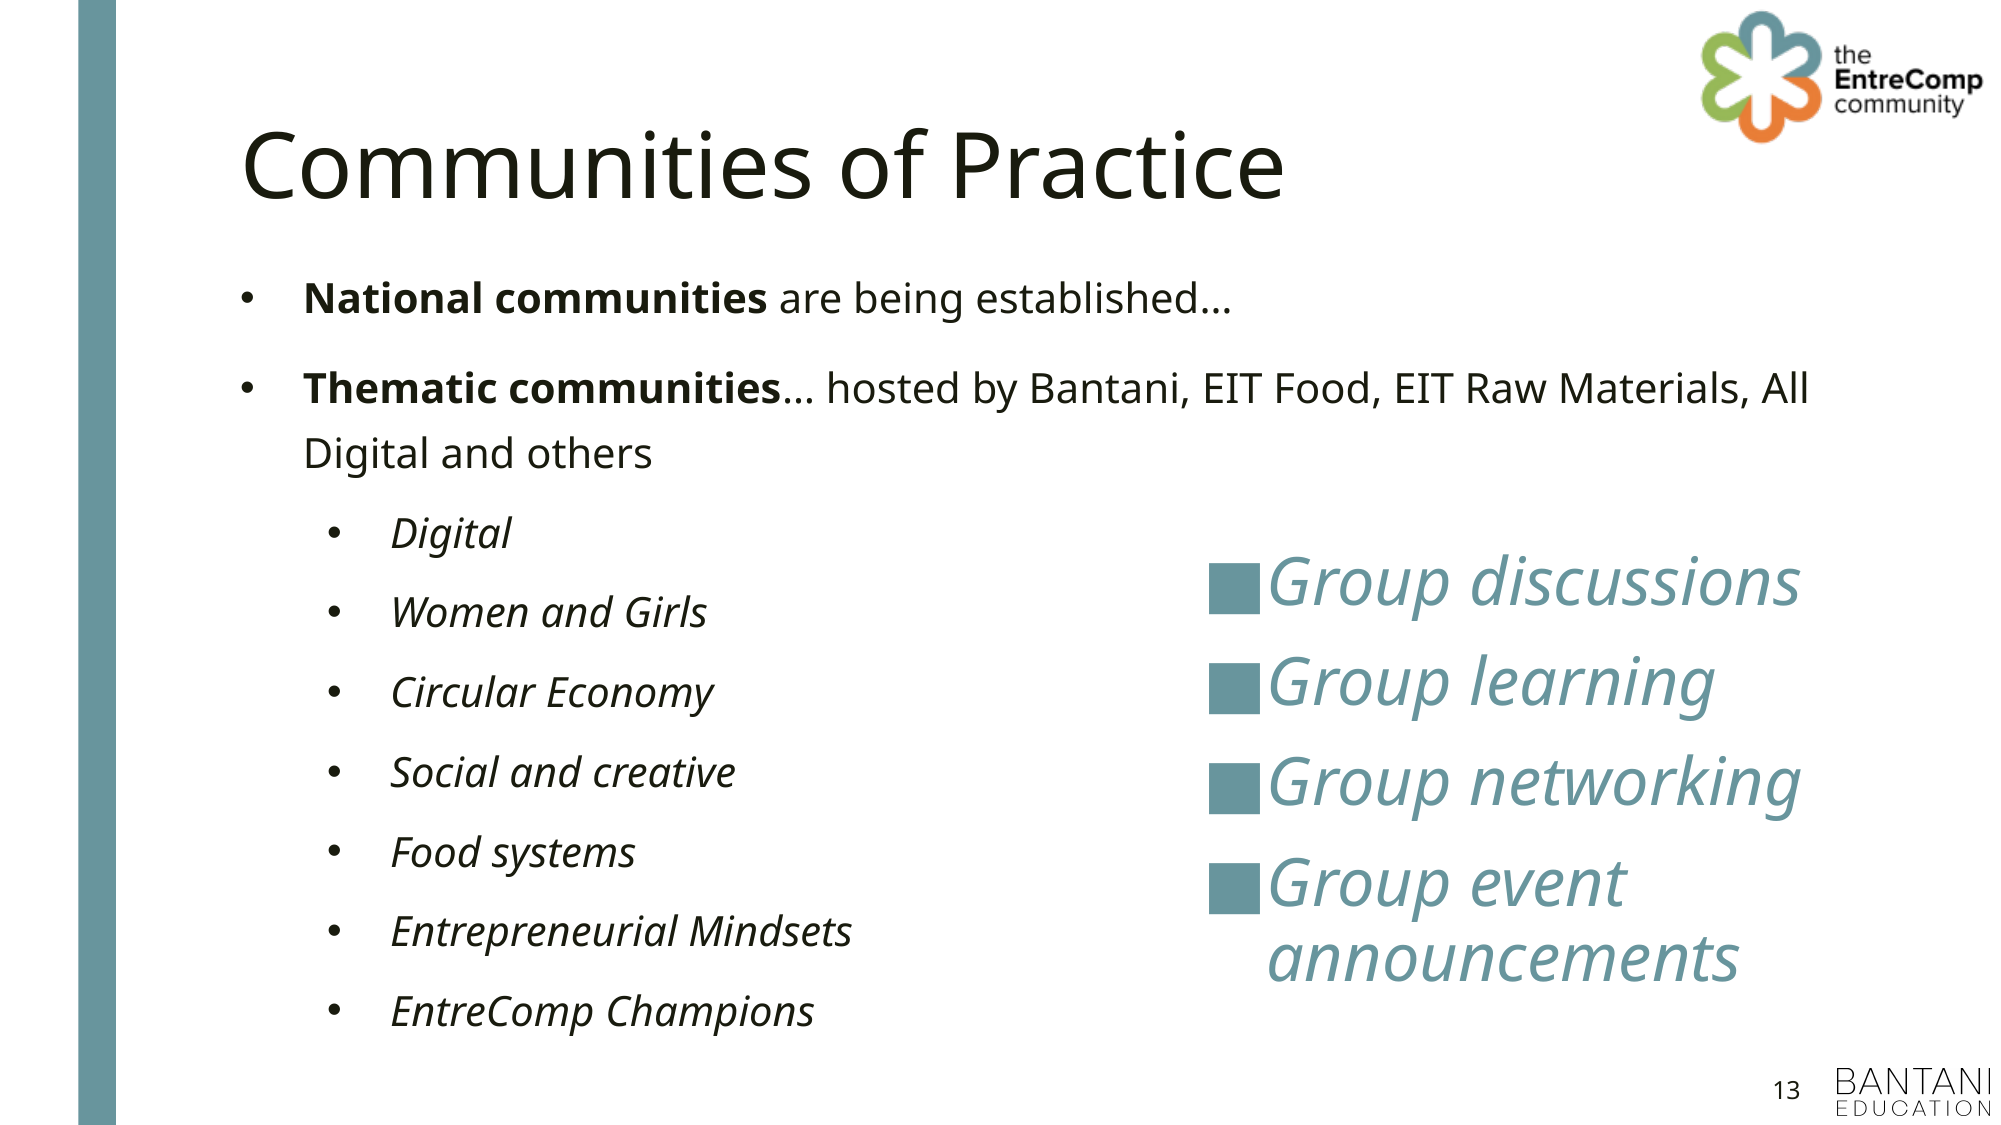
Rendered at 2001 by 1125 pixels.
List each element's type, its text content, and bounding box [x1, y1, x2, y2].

list Group discussions Group learning Group networking Group event announcements [1188, 537, 2000, 1125]
list National communities are being established… Thematic communities… hosted by Bantani, EIT Food, EIT Raw Materials, All Digital and others Digital Women and Girls Circular Economy Social and creative Food systems Entrepreneurial Mindsets EntreComp Champions [225, 249, 1962, 1125]
picture [1684, 0, 1998, 157]
title Communities of Practice [225, 112, 1800, 249]
